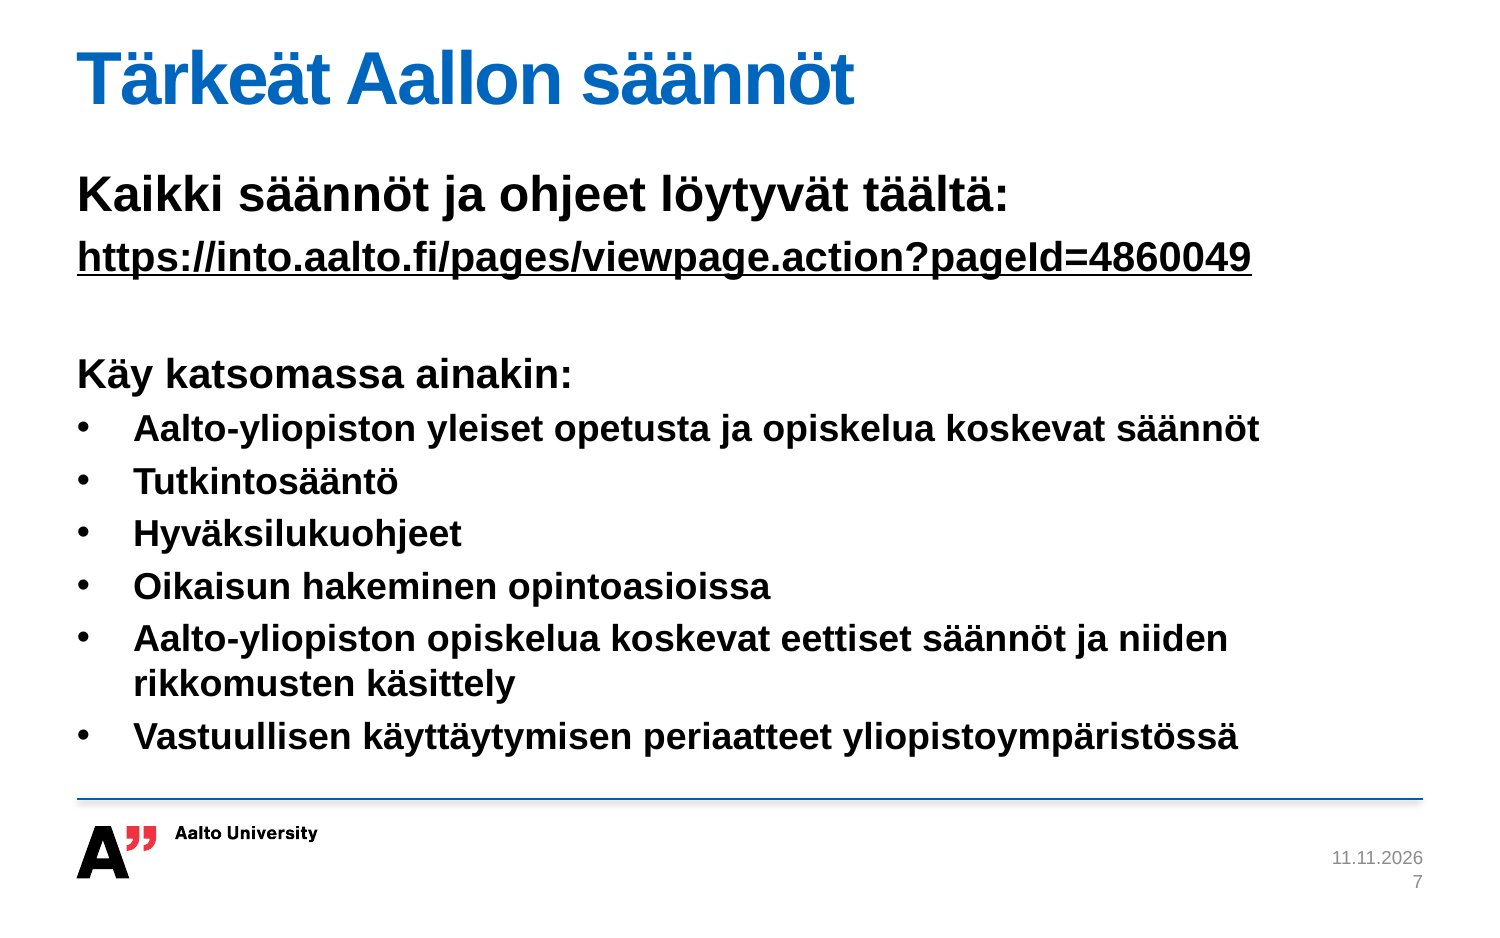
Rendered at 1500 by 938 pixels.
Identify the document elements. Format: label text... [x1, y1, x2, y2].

slide_number 7 [829, 870, 1424, 893]
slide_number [829, 844, 1424, 870]
title Tärkeät Aallon säännöt [76, 43, 1424, 161]
list Kaikki säännöt ja ohjeet löytyvät täältä: https://into.aalto.fi/pages/viewpage.action?pageId=4860049 Käy katsomassa ainakin: Aalto-yliopiston yleiset opetusta ja opiskelua koskevat säännöt Tutkintosääntö Hyväksilukuohjeet Oikaisun hakeminen opintoasioissa Aalto-yliopiston opiskelua koskevat eettiset säännöt ja niiden rikkomusten käsittely Vastuullisen käyttäytymisen periaatteet yliopistoympäristössä [76, 161, 1424, 707]
